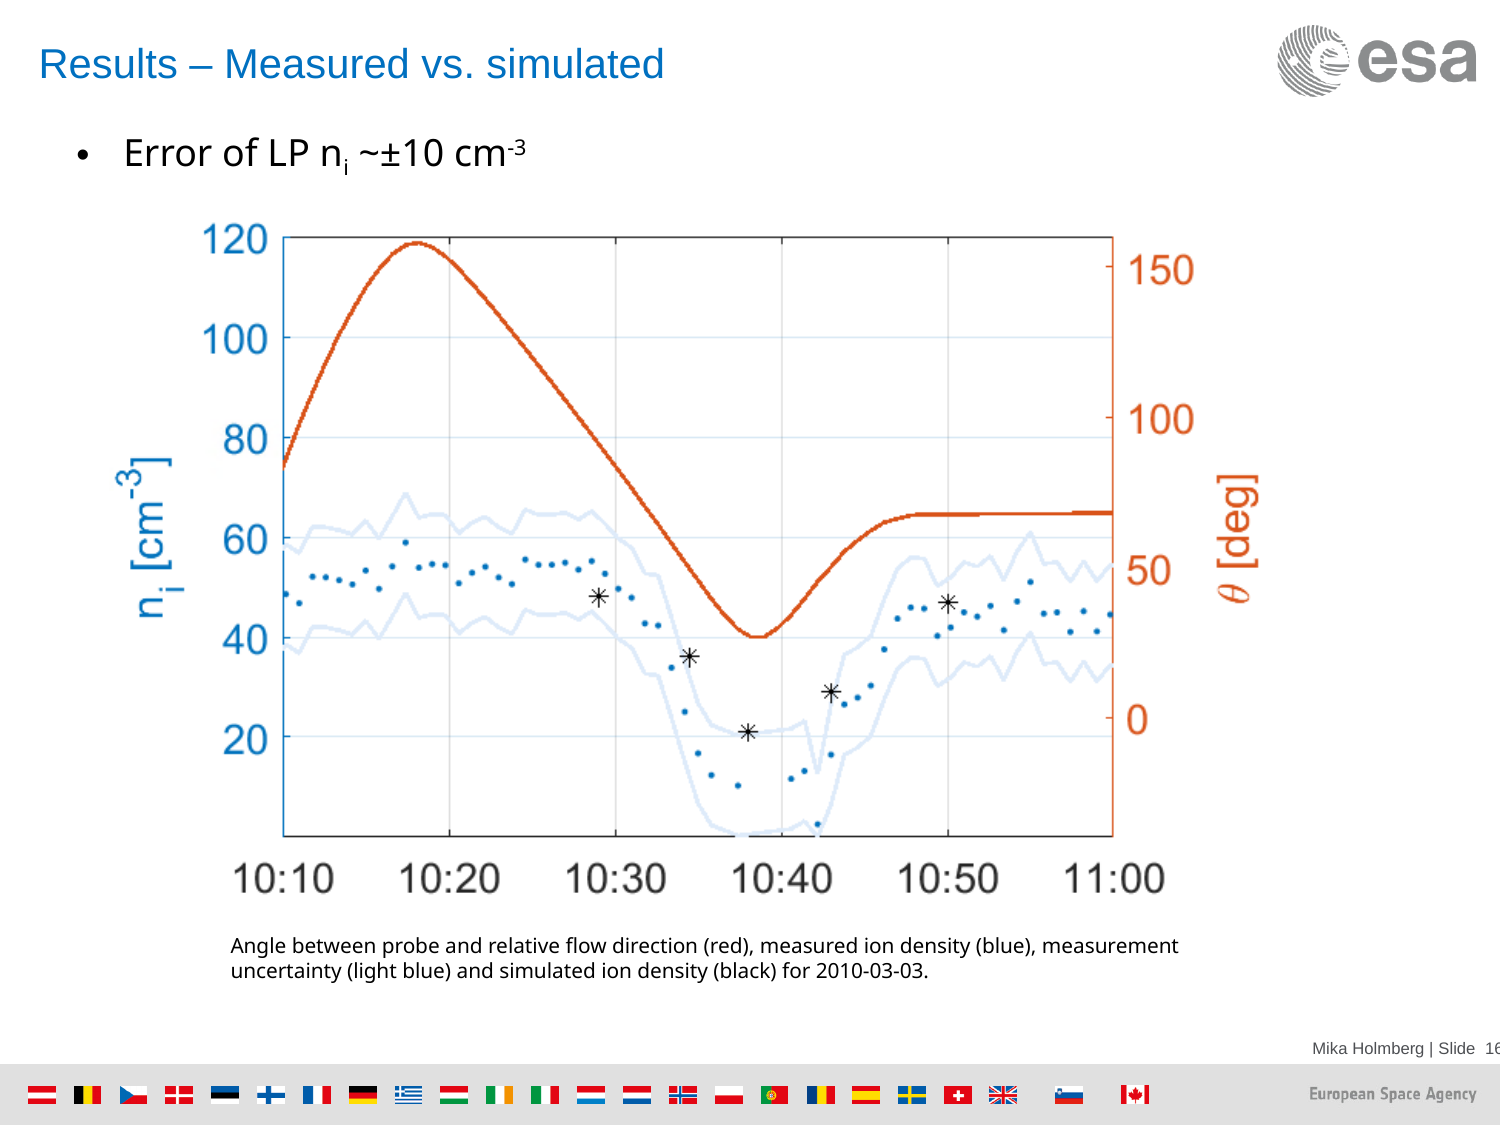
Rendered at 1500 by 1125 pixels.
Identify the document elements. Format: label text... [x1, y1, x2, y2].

picture [108, 189, 1260, 913]
text_box Error of LP ni ~±10 cm-3 [61, 121, 1014, 188]
text_box Angle between probe and relative flow direction (red), measured ion density (blue), measurement uncertainty (light blue) and simulated ion density (black) for 2010-03-03. [215, 925, 1251, 991]
title Results – Measured vs. simulated [23, 28, 1201, 95]
picture [1277, 25, 1477, 109]
picture [0, 1064, 1500, 1125]
